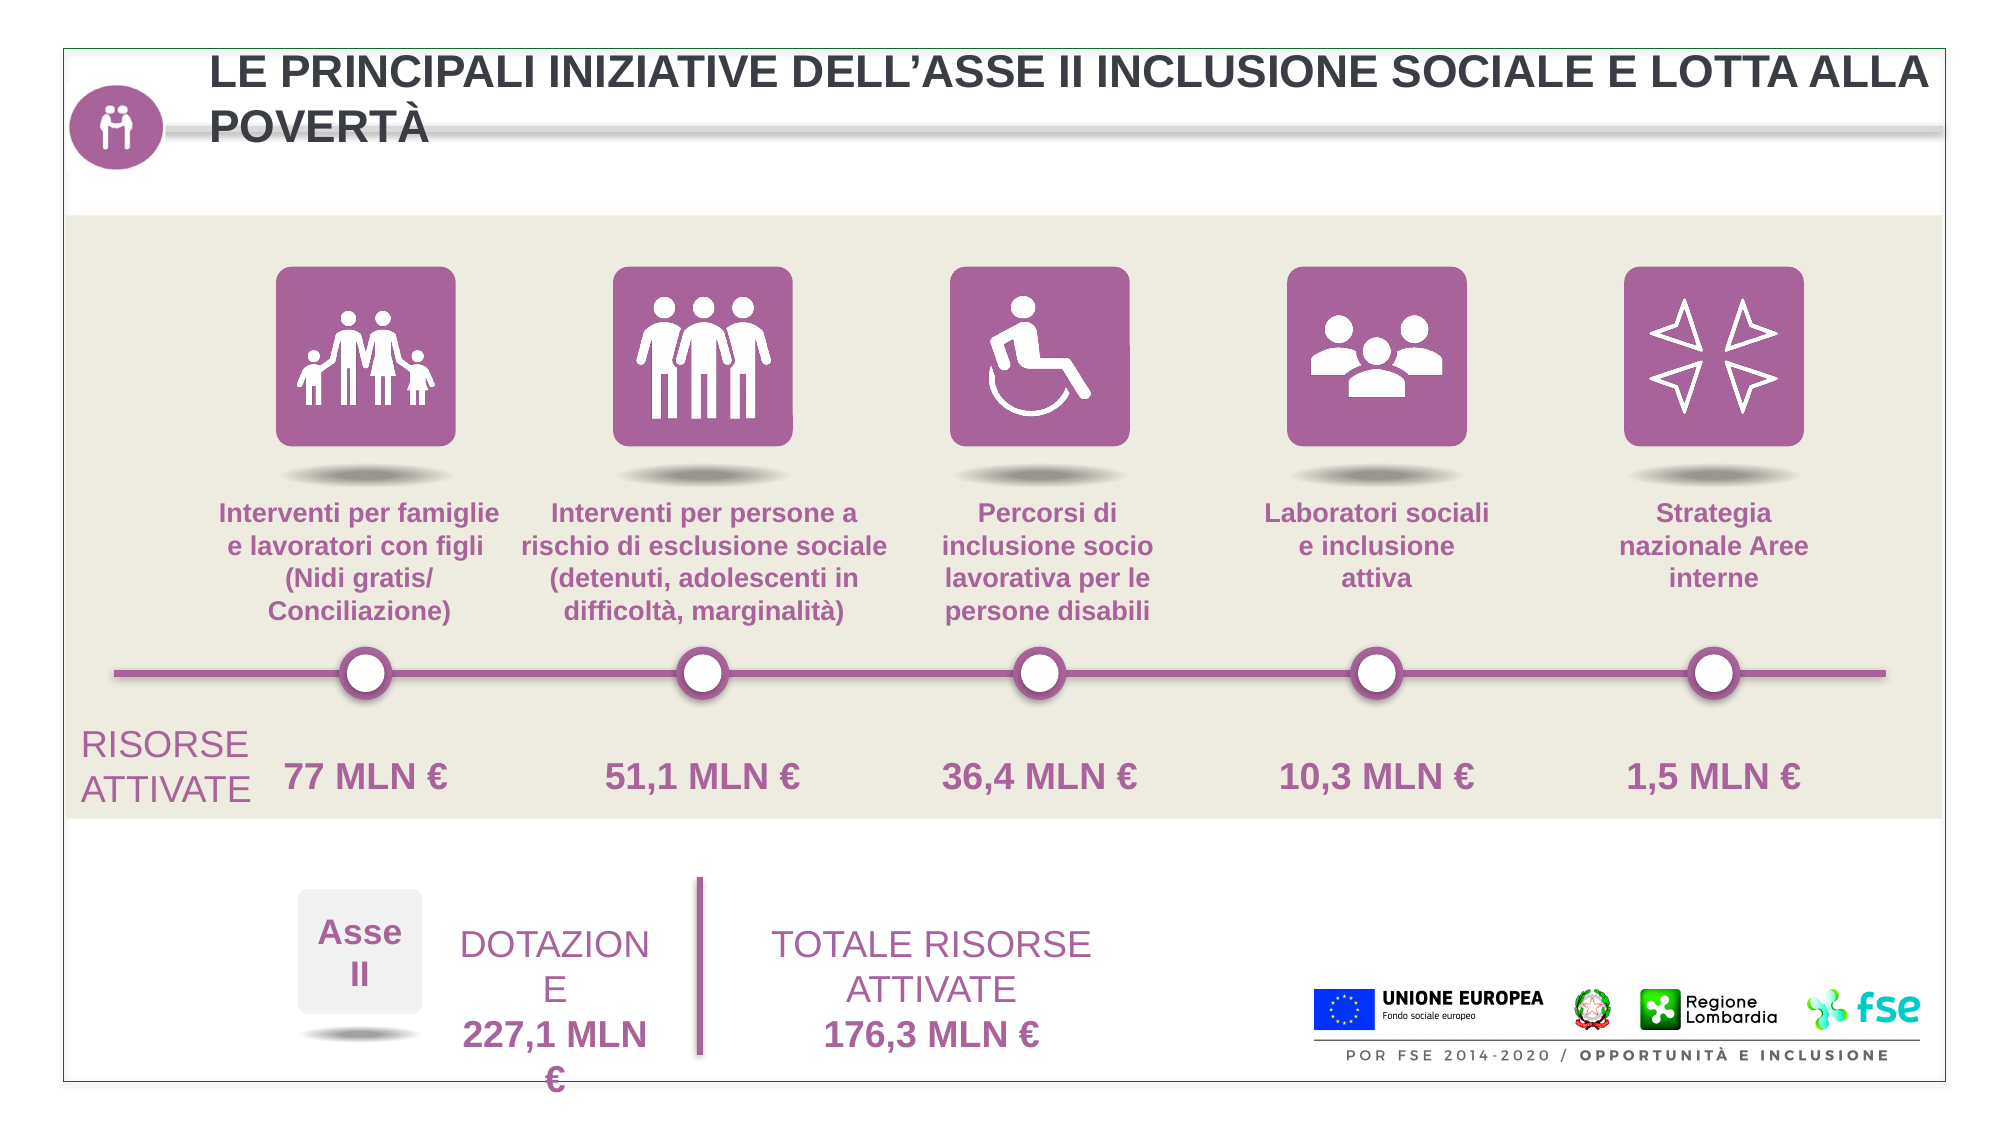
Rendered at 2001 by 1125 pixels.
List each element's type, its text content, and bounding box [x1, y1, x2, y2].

text_box Risorse attivate [66, 712, 775, 818]
text_box Strategia nazionale Aree interne [1582, 488, 1846, 601]
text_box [949, 266, 1130, 489]
text_box [1745, 670, 1886, 677]
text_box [1686, 646, 1741, 701]
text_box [275, 266, 456, 489]
text_box Interventi per persone a rischio di esclusione sociale (detenuti, adolescenti in difficoltà, marginalità) [503, 488, 905, 634]
picture [1314, 989, 1920, 1062]
text_box [1072, 670, 1344, 677]
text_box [612, 266, 793, 489]
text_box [675, 646, 730, 701]
text_box Percorsi di inclusione socio lavorativa per le persone disabili [916, 488, 1179, 634]
text_box 51,1 Mln € [581, 744, 824, 805]
text_box Interventi per famiglie e lavoratori con figli (Nidi gratis/ Conciliazione) [202, 488, 503, 634]
text_box [66, 84, 166, 171]
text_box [1623, 266, 1805, 489]
text_box Le principali iniziative dell’Asse II Inclusione sociale e lotta alla povertà [209, 41, 1985, 152]
text_box [397, 670, 670, 677]
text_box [1349, 646, 1404, 701]
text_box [1638, 286, 1789, 426]
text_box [1012, 646, 1067, 701]
text_box [113, 670, 333, 677]
picture [628, 282, 779, 433]
text_box 10,3 Mln € [1255, 744, 1498, 805]
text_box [338, 646, 393, 701]
text_box 77 Mln € [244, 744, 487, 805]
text_box 36,4 Mln € [918, 744, 1161, 805]
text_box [433, 877, 1187, 1055]
text_box [735, 670, 1007, 677]
picture [964, 287, 1115, 425]
picture [1301, 280, 1452, 432]
text_box 1,5 Mln € [1592, 744, 1835, 805]
picture [290, 282, 441, 433]
text_box [1408, 670, 1681, 677]
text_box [1286, 266, 1468, 489]
text_box Laboratori sociali e inclusione attiva [1245, 488, 1509, 601]
text_box [64, 213, 1944, 821]
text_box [297, 888, 423, 1044]
